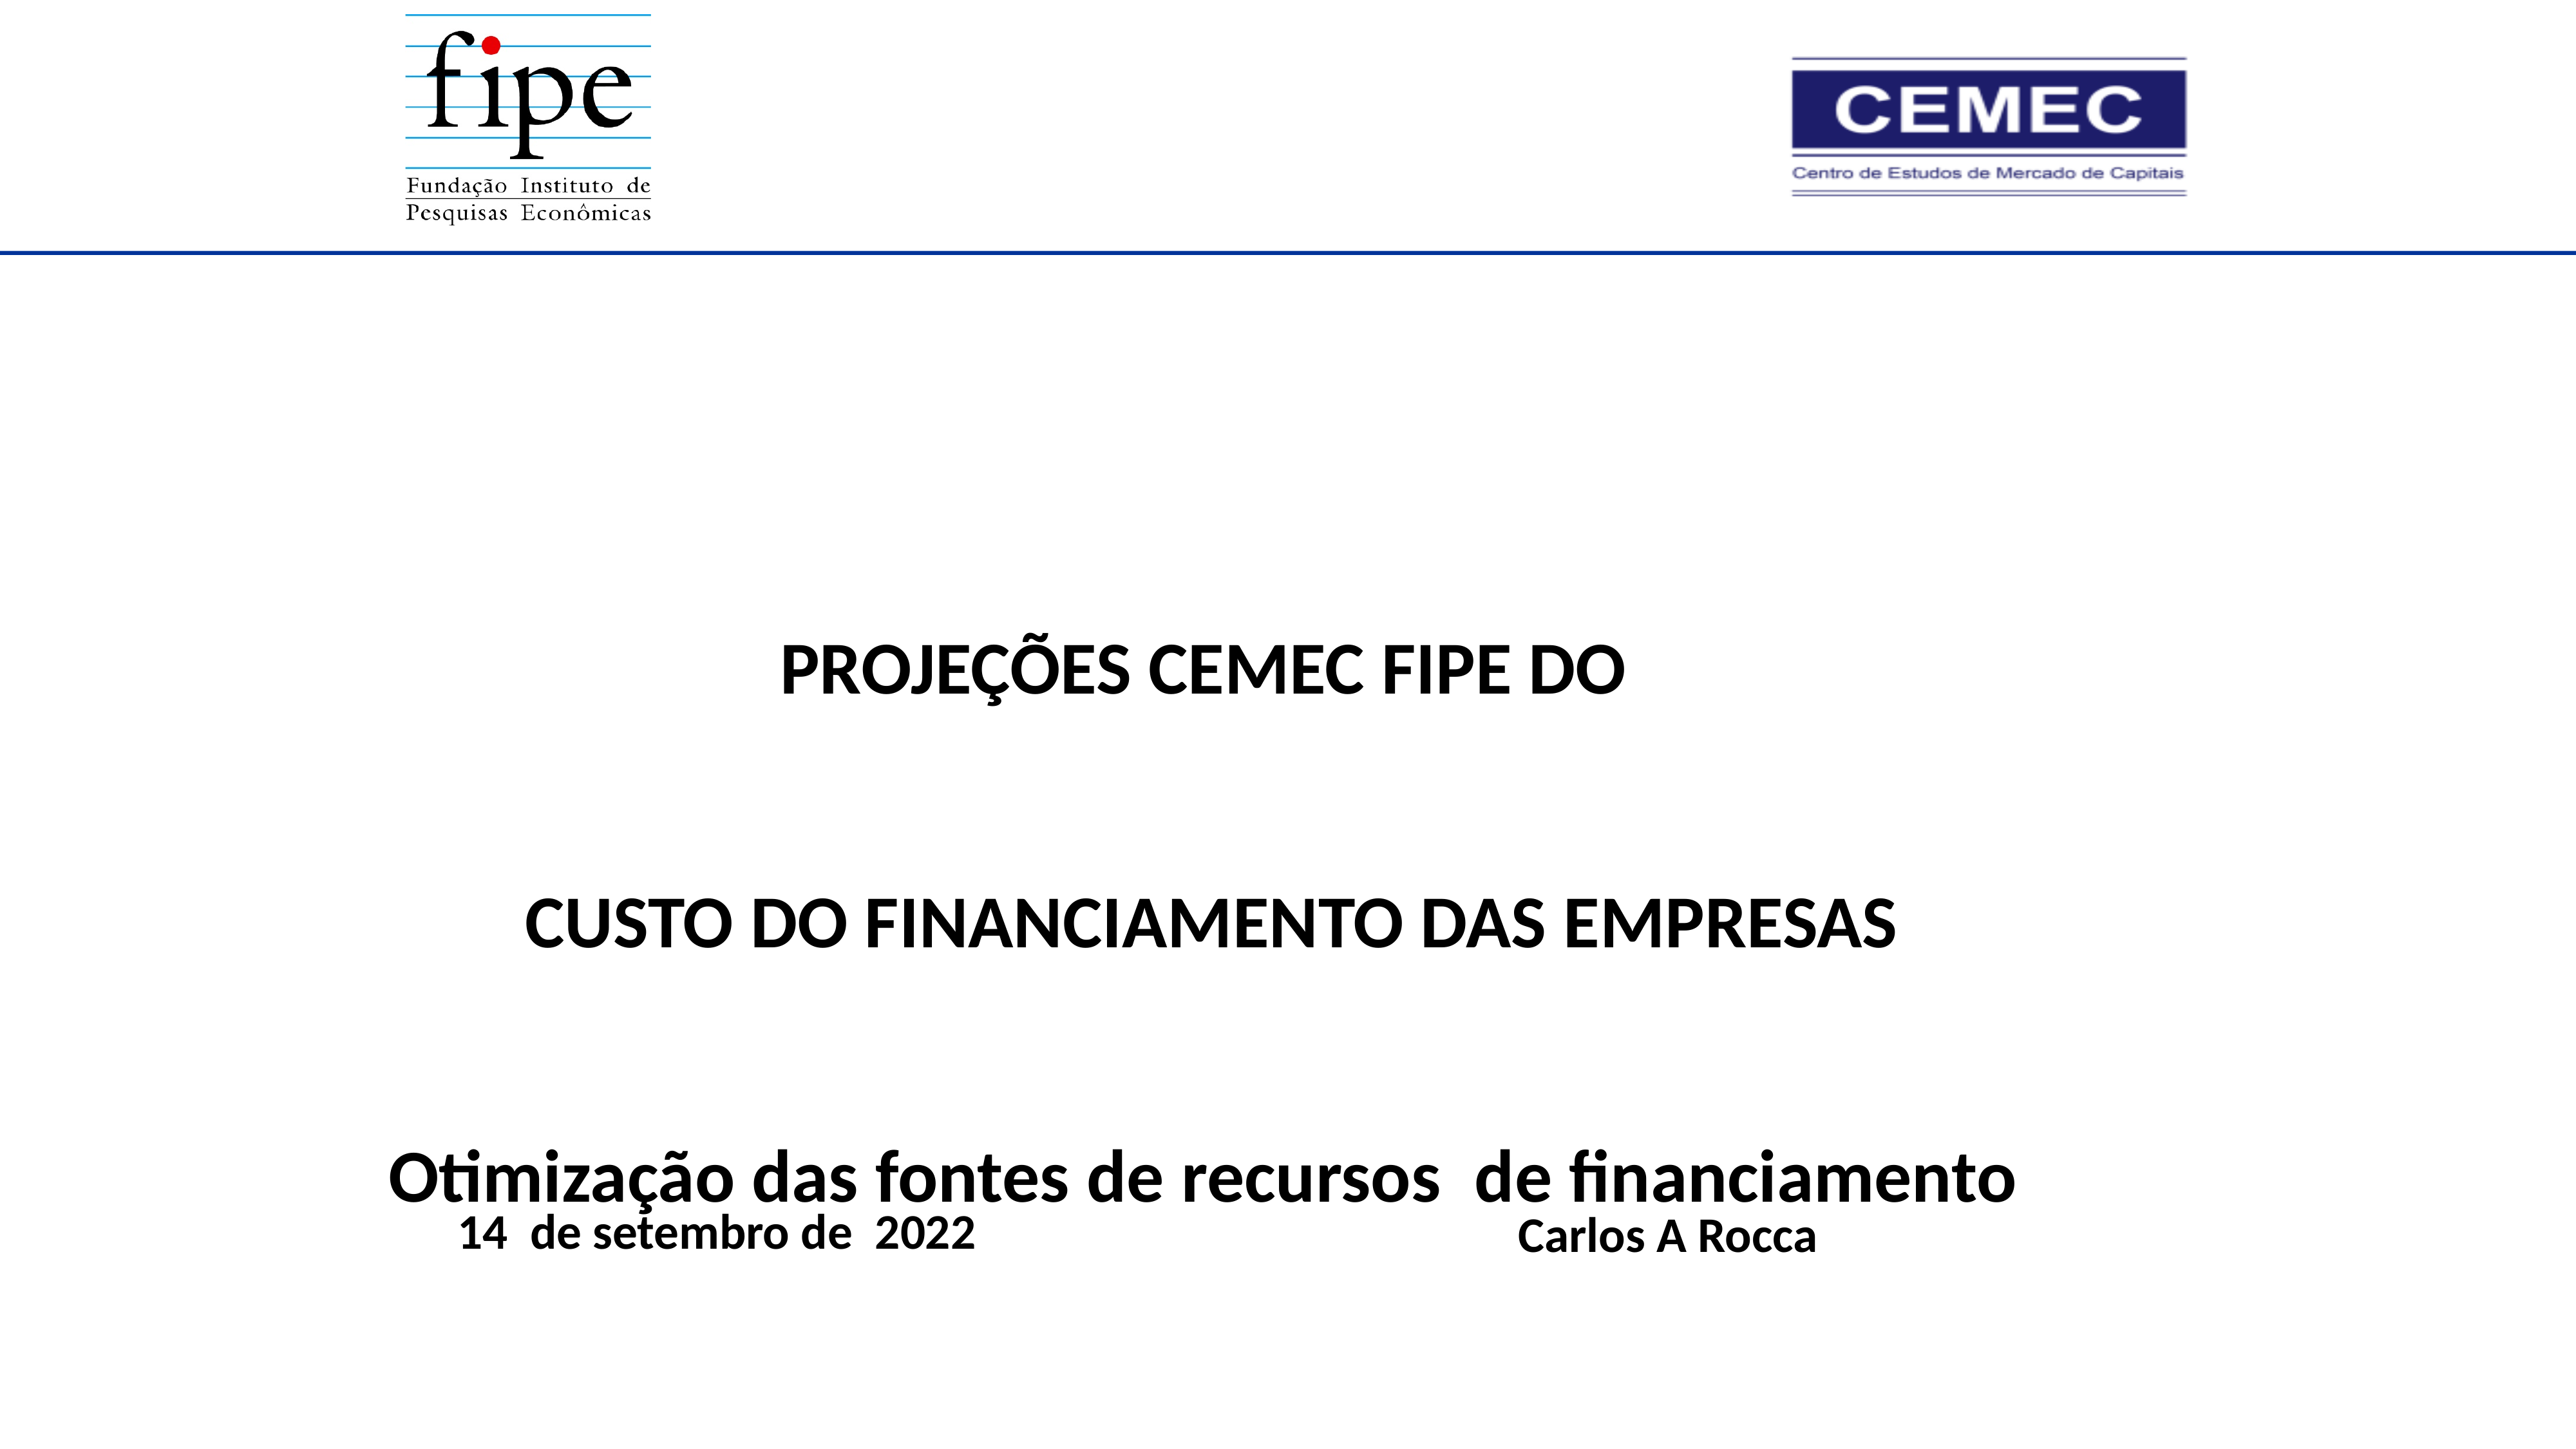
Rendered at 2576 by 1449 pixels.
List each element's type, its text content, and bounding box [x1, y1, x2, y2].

text_box 14 de setembro de 2022 [328, 1137, 1105, 1264]
text_box PROJEÇÕES CEMEC FIPE DO CUSTO DO FINANCIAMENTO DAS EMPRESAS Otimização das fontes de recursos de financiamento [139, 502, 2285, 1396]
picture [405, 14, 651, 225]
text_box Carlos A Rocca [1508, 1141, 2285, 1267]
picture [1714, 29, 2217, 225]
